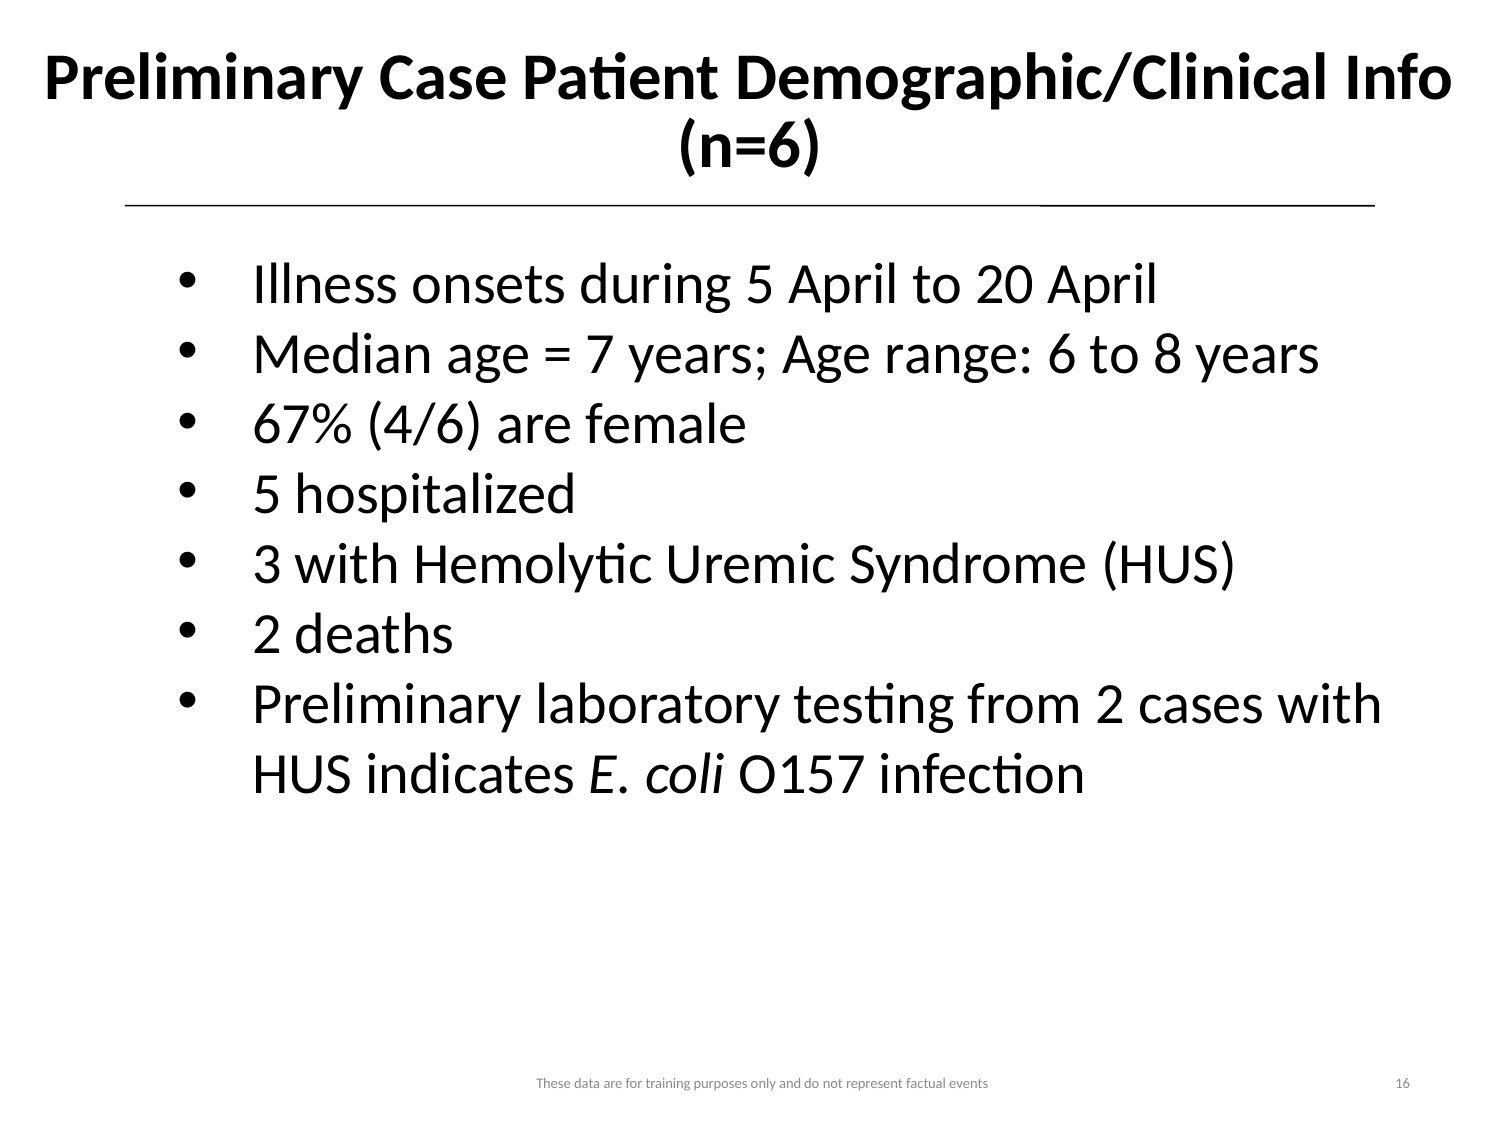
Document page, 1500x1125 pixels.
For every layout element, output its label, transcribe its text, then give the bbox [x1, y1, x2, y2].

slide_number 16 [1074, 1062, 1425, 1103]
text_box Preliminary Case Patient Demographic/Clinical Info (n=6) [0, 37, 1500, 188]
text_box Illness onsets during 5 April to 20 April Median age = 7 years; Age range: 6 to 8 years 67% (4/6) are female 5 hospitalized 3 with Hemolytic Uremic Syndrome (HUS) 2 deaths Preliminary laboratory testing from 2 cases with HUS indicates E. coli O157 infection [162, 237, 1438, 813]
footer These data are for training purposes only and do not represent factual events [487, 1062, 1038, 1103]
